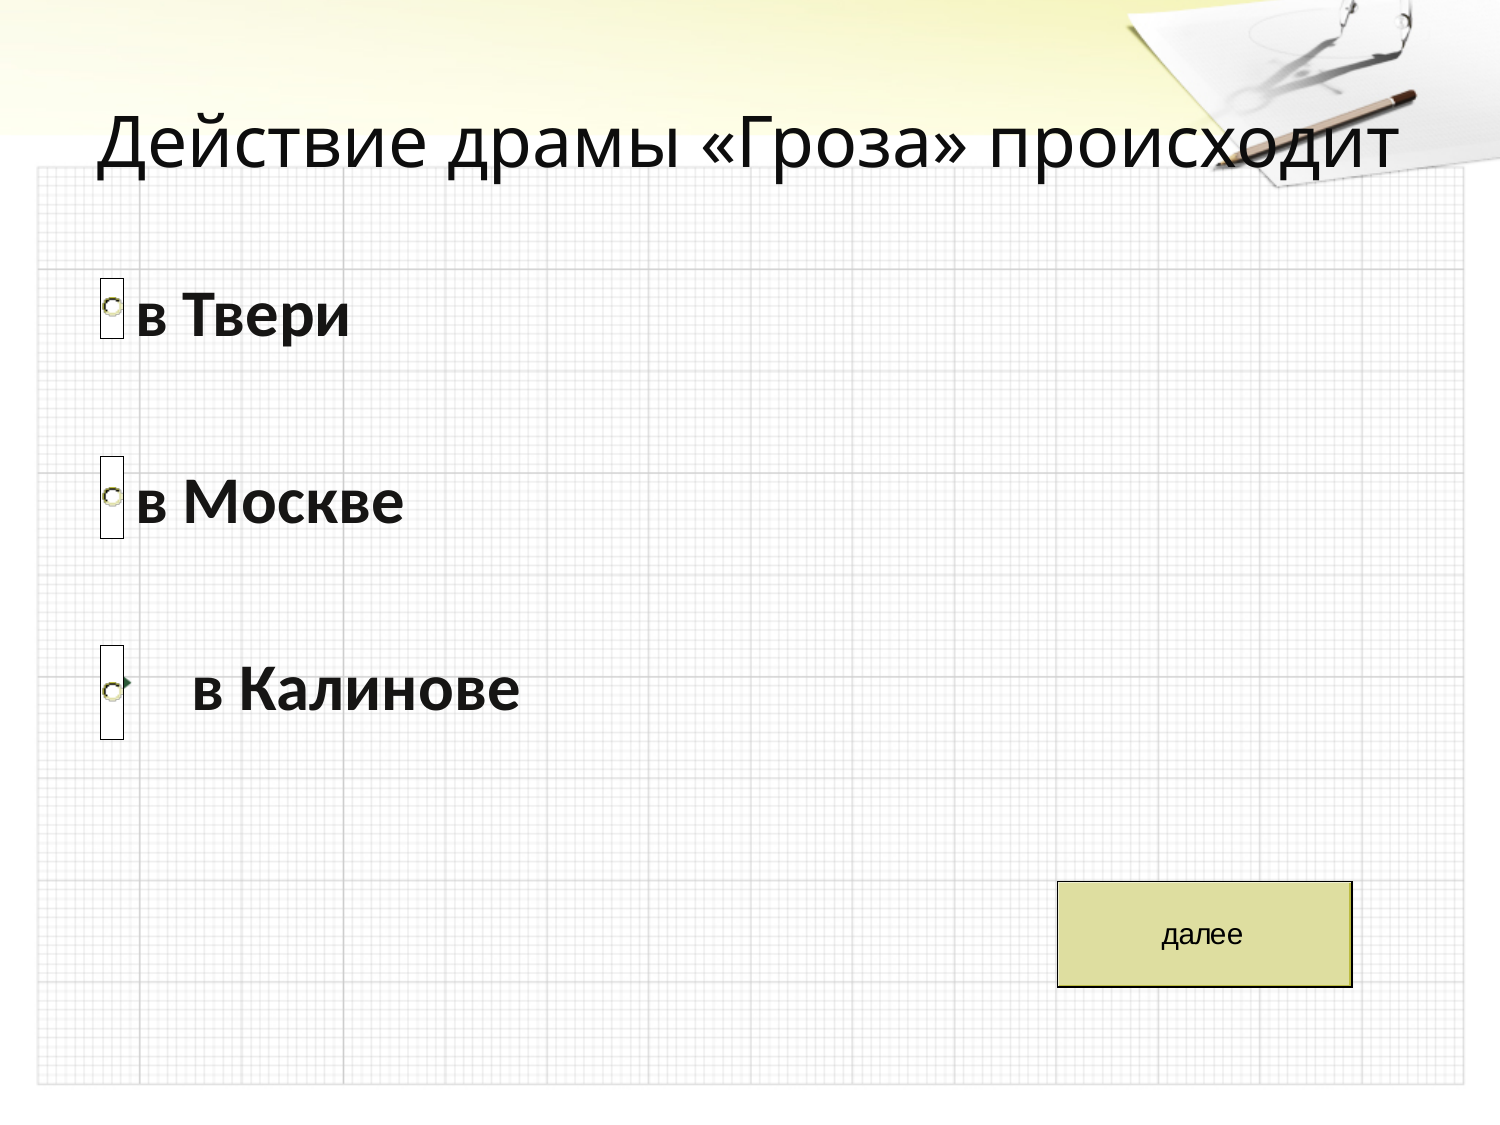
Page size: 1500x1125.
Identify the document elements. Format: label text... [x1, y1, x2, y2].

list в Твери в Москве в Калинове [75, 262, 1425, 1005]
title Действие драмы «Гроза» происходит [75, 45, 1425, 233]
picture [0, 0, 1500, 1125]
